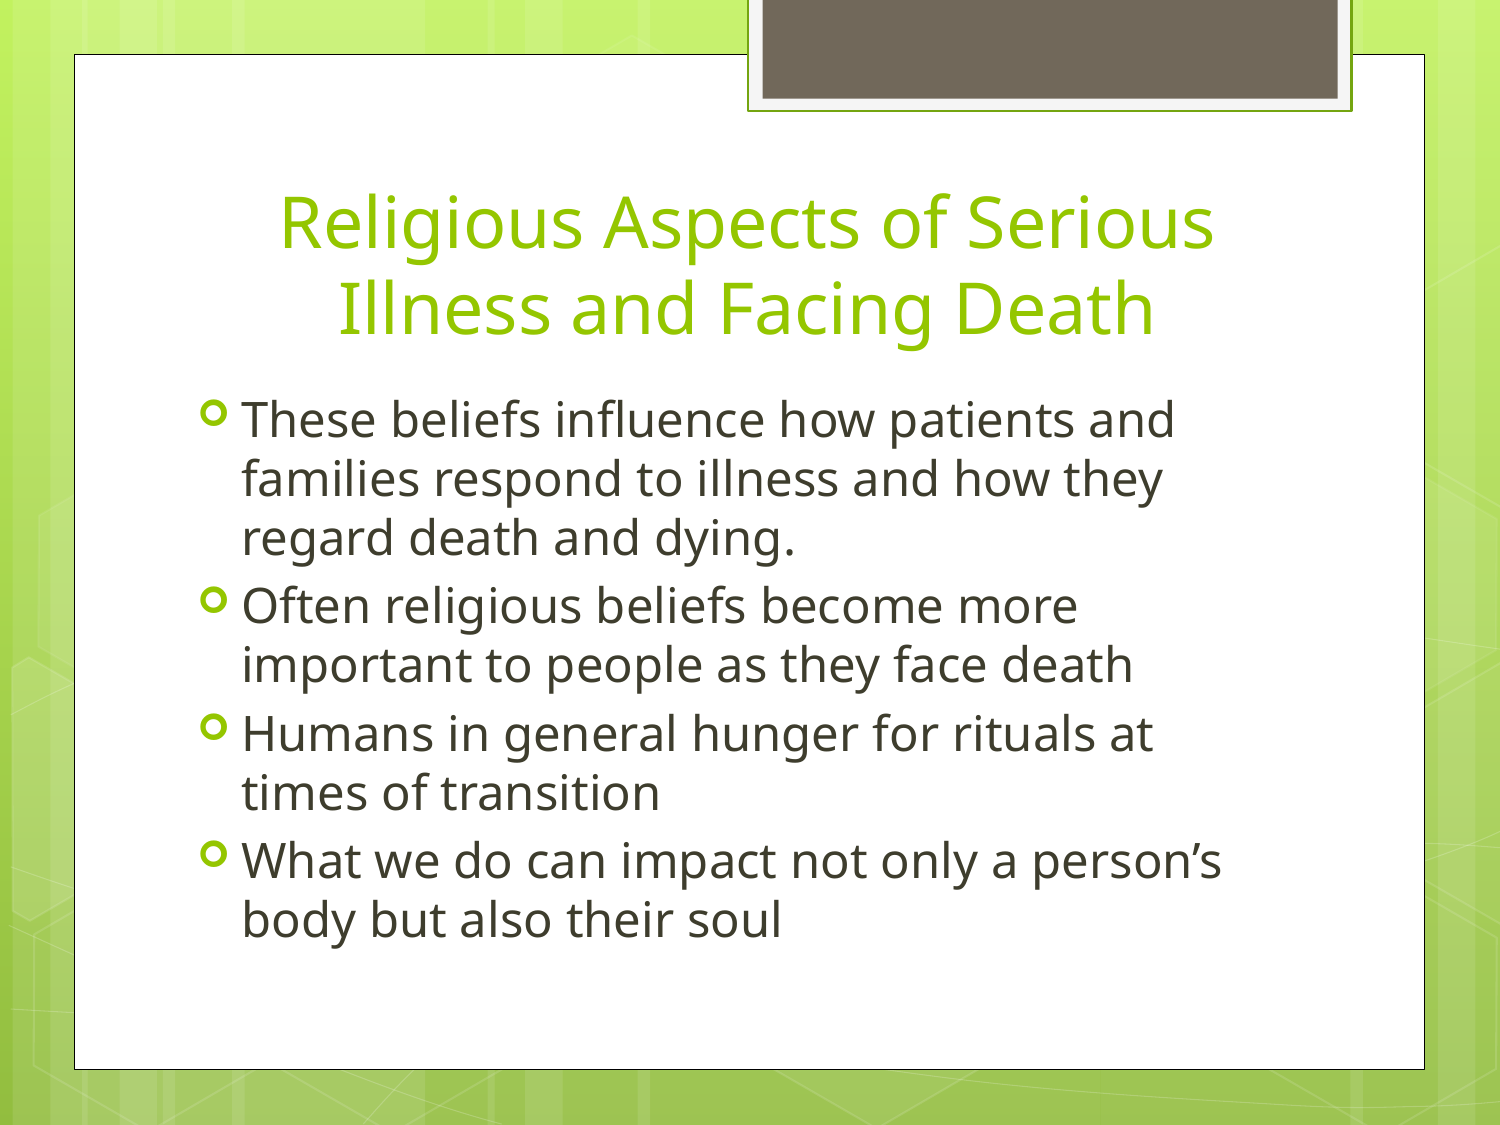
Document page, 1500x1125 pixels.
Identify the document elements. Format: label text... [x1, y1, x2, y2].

title Religious Aspects of Serious Illness and Facing Death [171, 168, 1324, 357]
list These beliefs influence how patients and families respond to illness and how they regard death and dying. Often religious beliefs become more important to people as they face death Humans in general hunger for rituals at times of transition What we do can impact not only a person’s body but also their soul [171, 381, 1283, 957]
